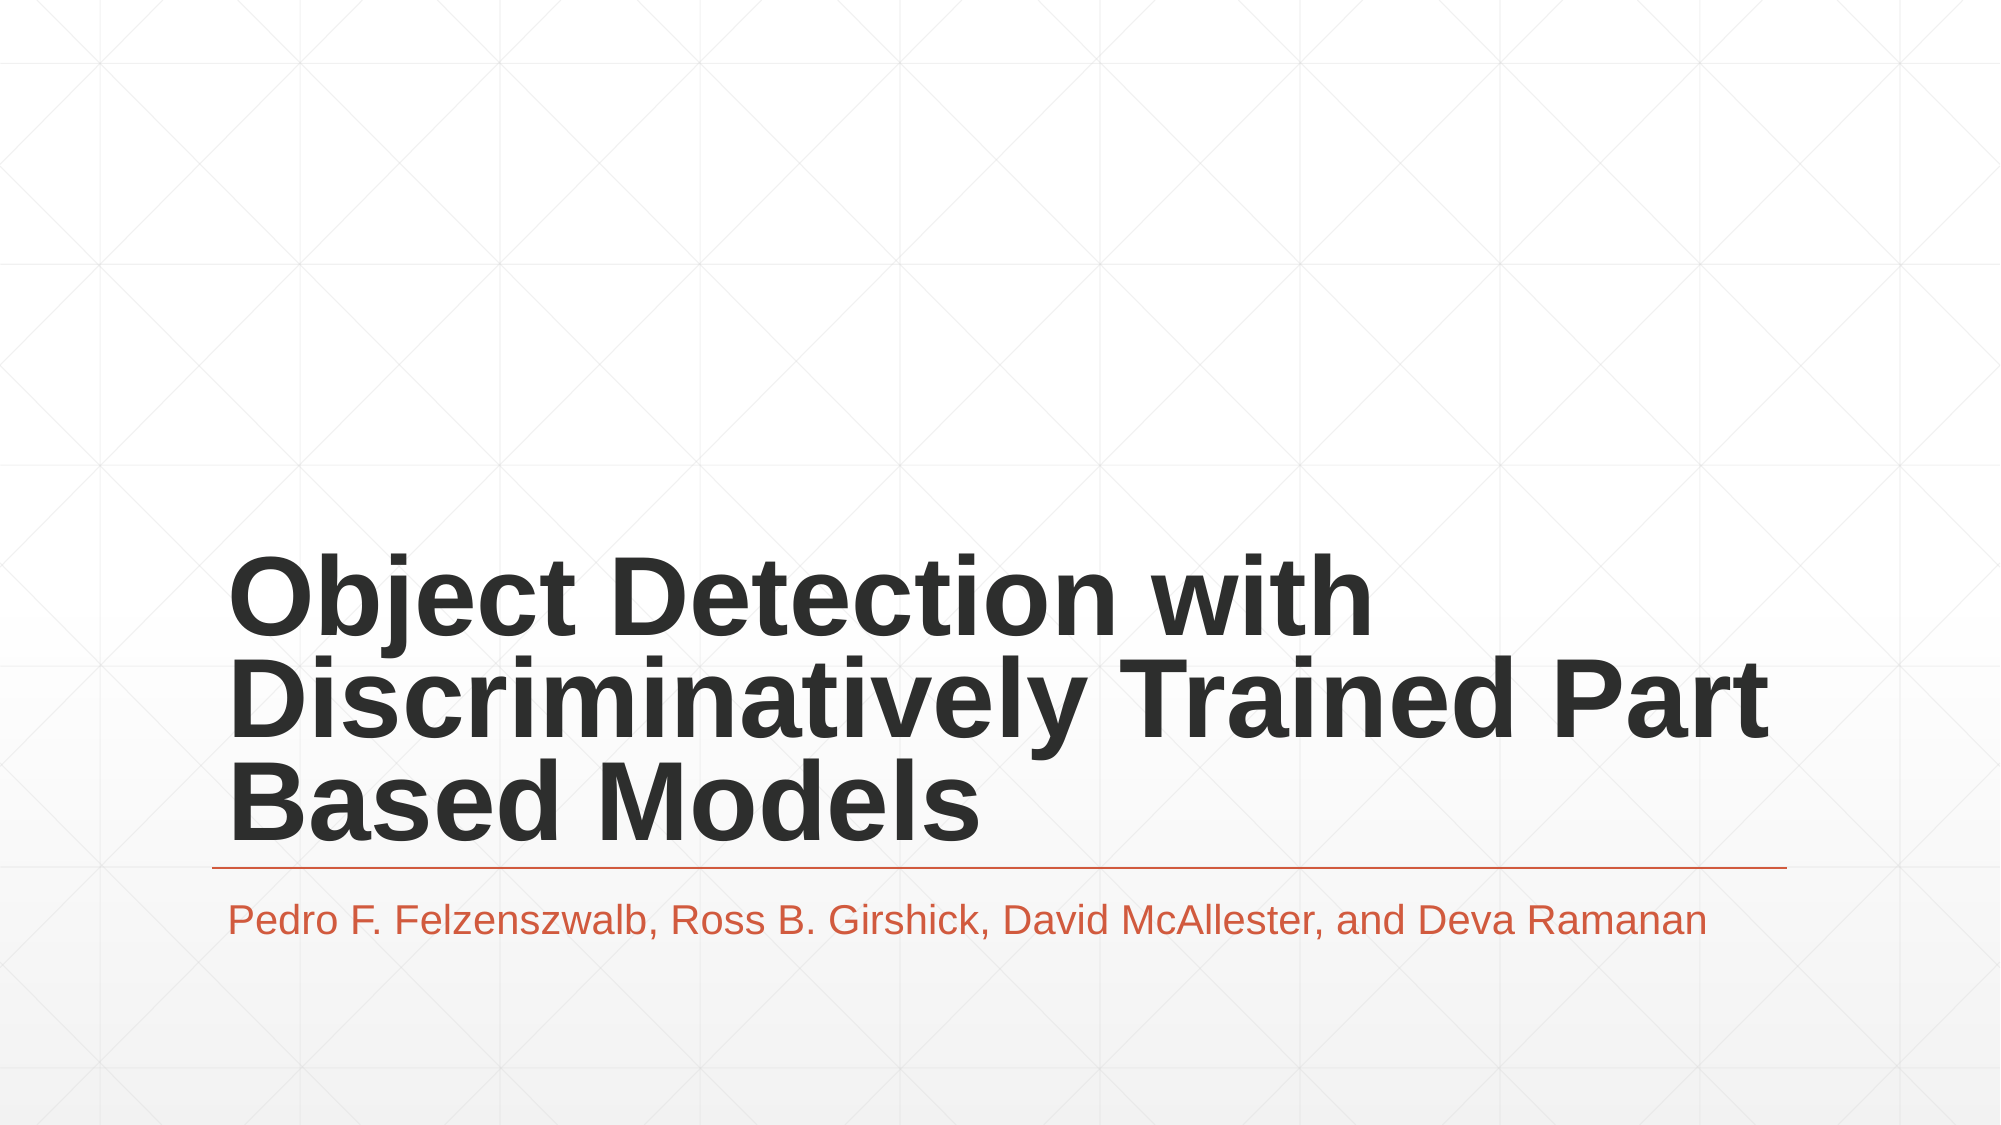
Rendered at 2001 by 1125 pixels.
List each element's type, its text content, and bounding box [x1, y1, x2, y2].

subtitle Pedro F. Felzenszwalb, Ross B. Girshick, David McAllester, and Deva Ramanan [212, 891, 1788, 967]
title Object Detection with Discriminatively Trained Part Based Models [212, 313, 1788, 869]
